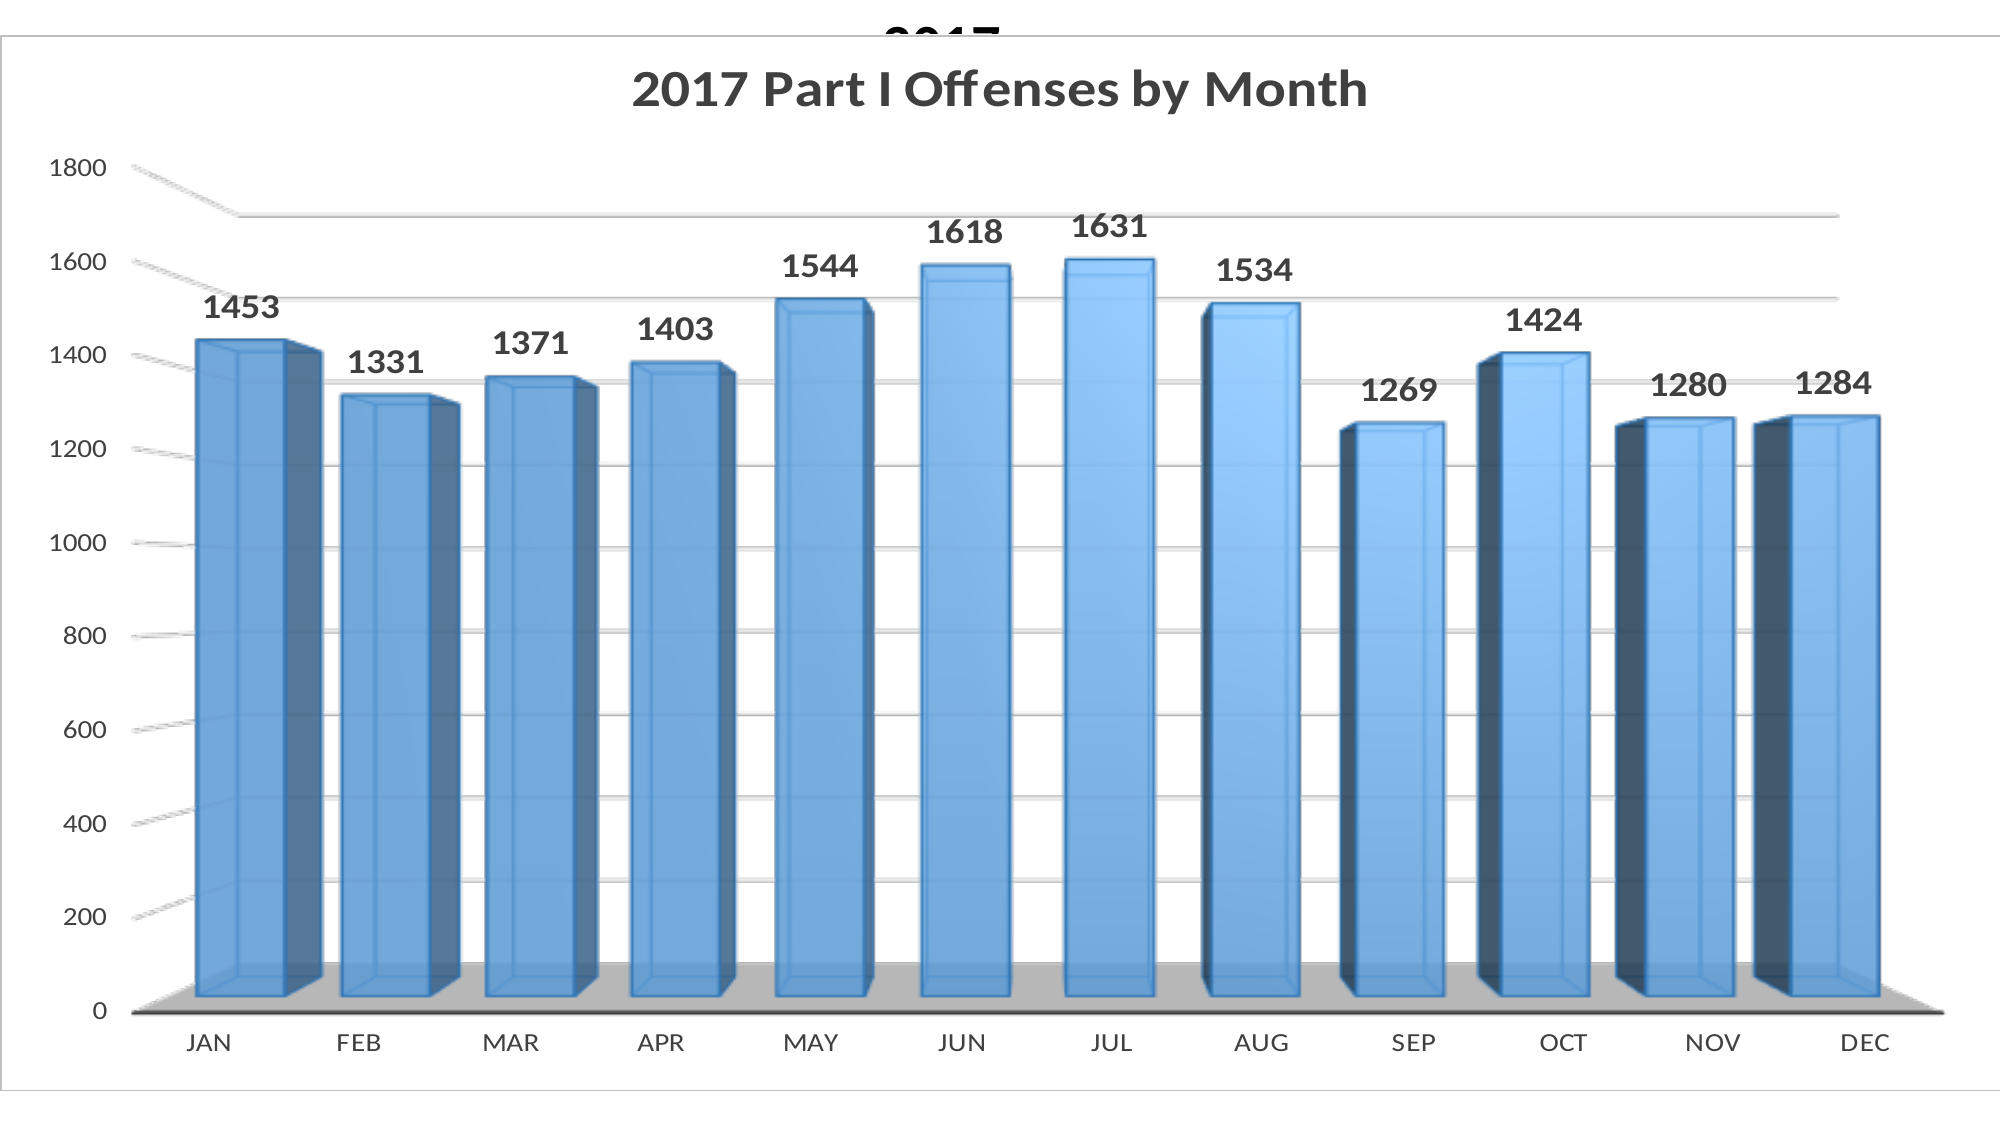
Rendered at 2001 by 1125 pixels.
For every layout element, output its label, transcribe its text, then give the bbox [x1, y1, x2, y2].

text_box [0, 34, 2000, 1091]
text_box 2017 [868, 0, 1016, 34]
